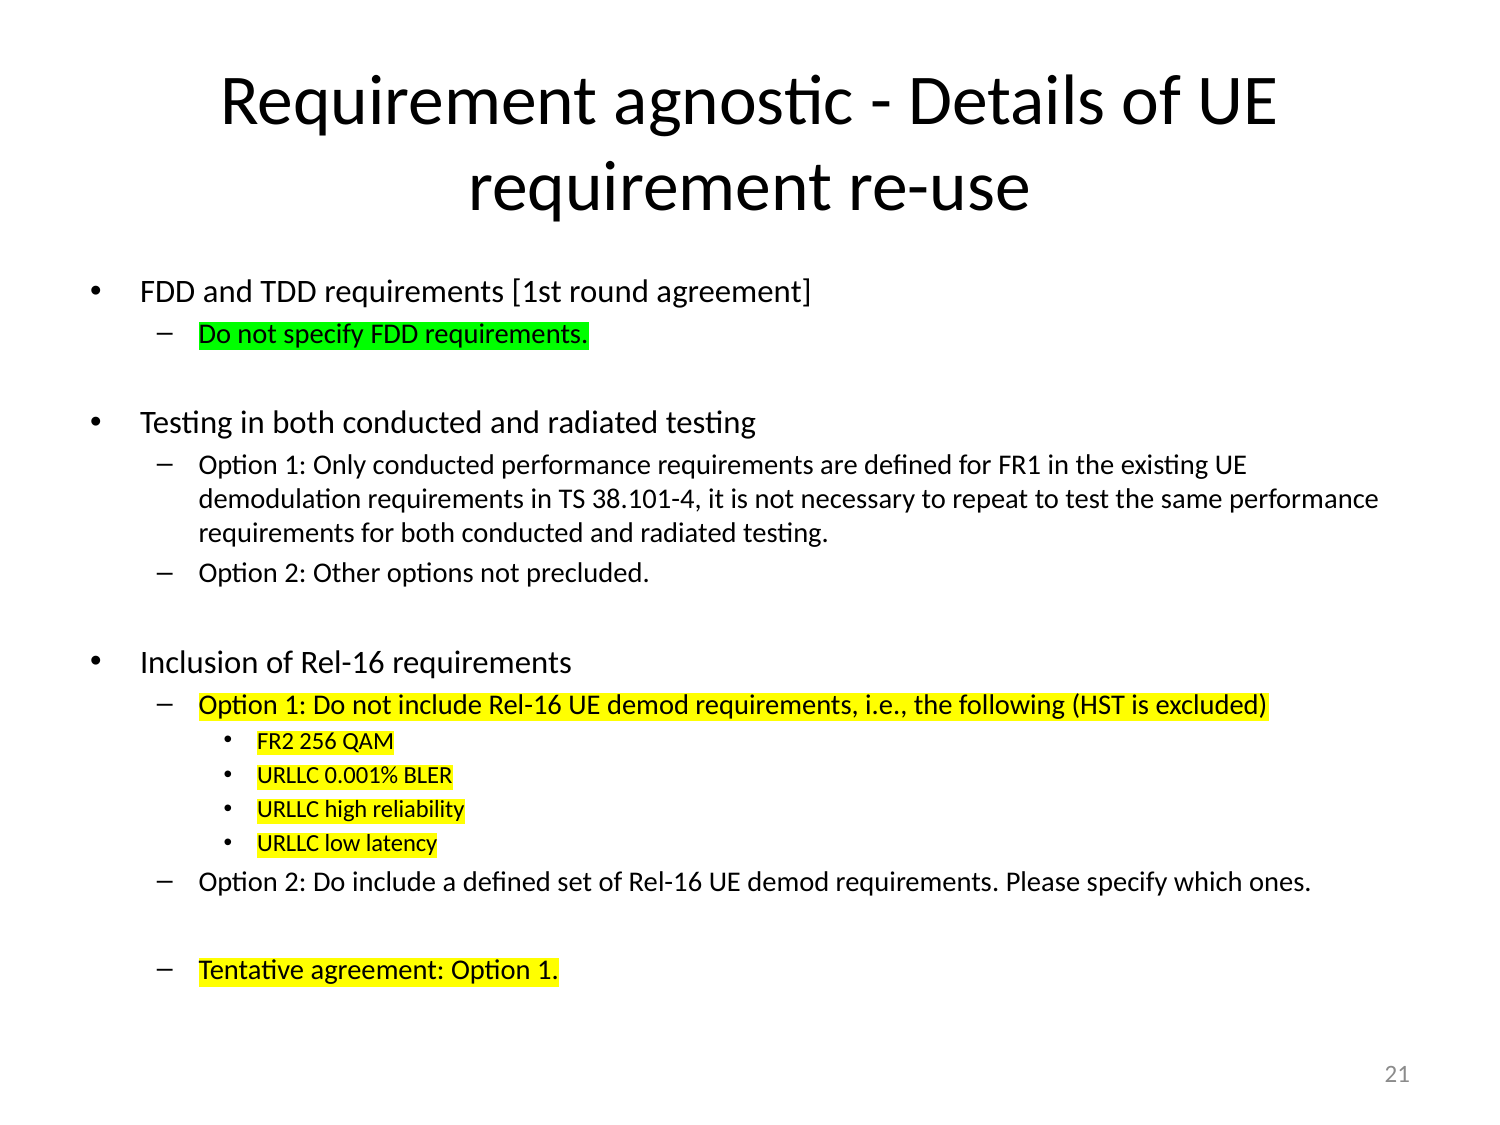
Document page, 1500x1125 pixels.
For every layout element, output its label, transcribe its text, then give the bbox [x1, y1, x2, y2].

list FDD and TDD requirements [1st round agreement] Do not specify FDD requirements. Testing in both conducted and radiated testing Option 1: Only conducted performance requirements are defined for FR1 in the existing UE demodulation requirements in TS 38.101-4, it is not necessary to repeat to test the same performance requirements for both conducted and radiated testing. Option 2: Other options not precluded. Inclusion of Rel-16 requirements Option 1: Do not include Rel-16 UE demod requirements, i.e., the following (HST is excluded) FR2 256 QAM URLLC 0.001% BLER URLLC high reliability URLLC low latency Option 2: Do include a defined set of Rel-16 UE demod requirements. Please specify which ones. Tentative agreement: Option 1. [75, 262, 1425, 1005]
title Requirement agnostic - Details of UE requirement re-use [75, 45, 1425, 233]
slide_number 21 [1074, 1042, 1425, 1103]
